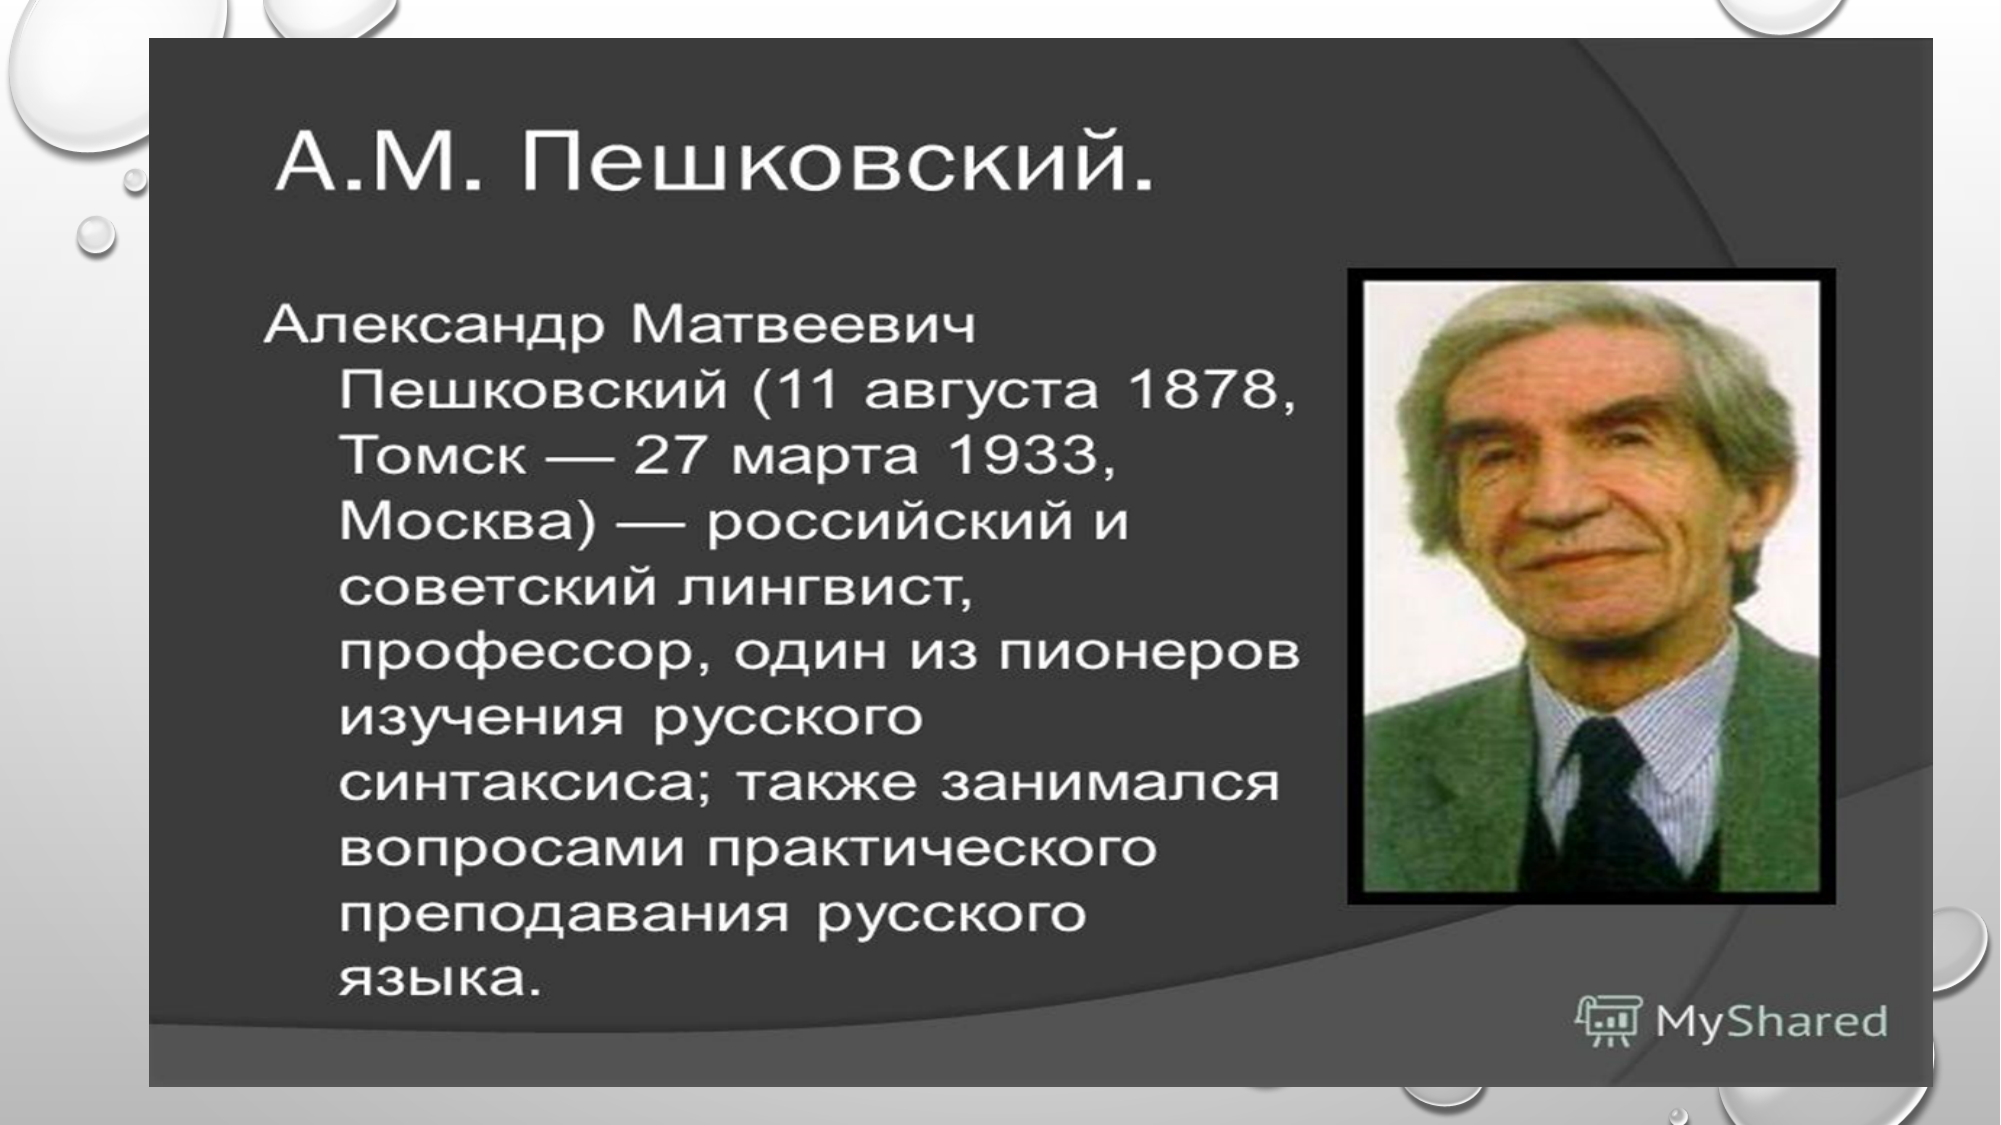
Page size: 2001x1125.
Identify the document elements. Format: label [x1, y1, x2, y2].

picture [0, 0, 2000, 1125]
list [149, 38, 1933, 1087]
